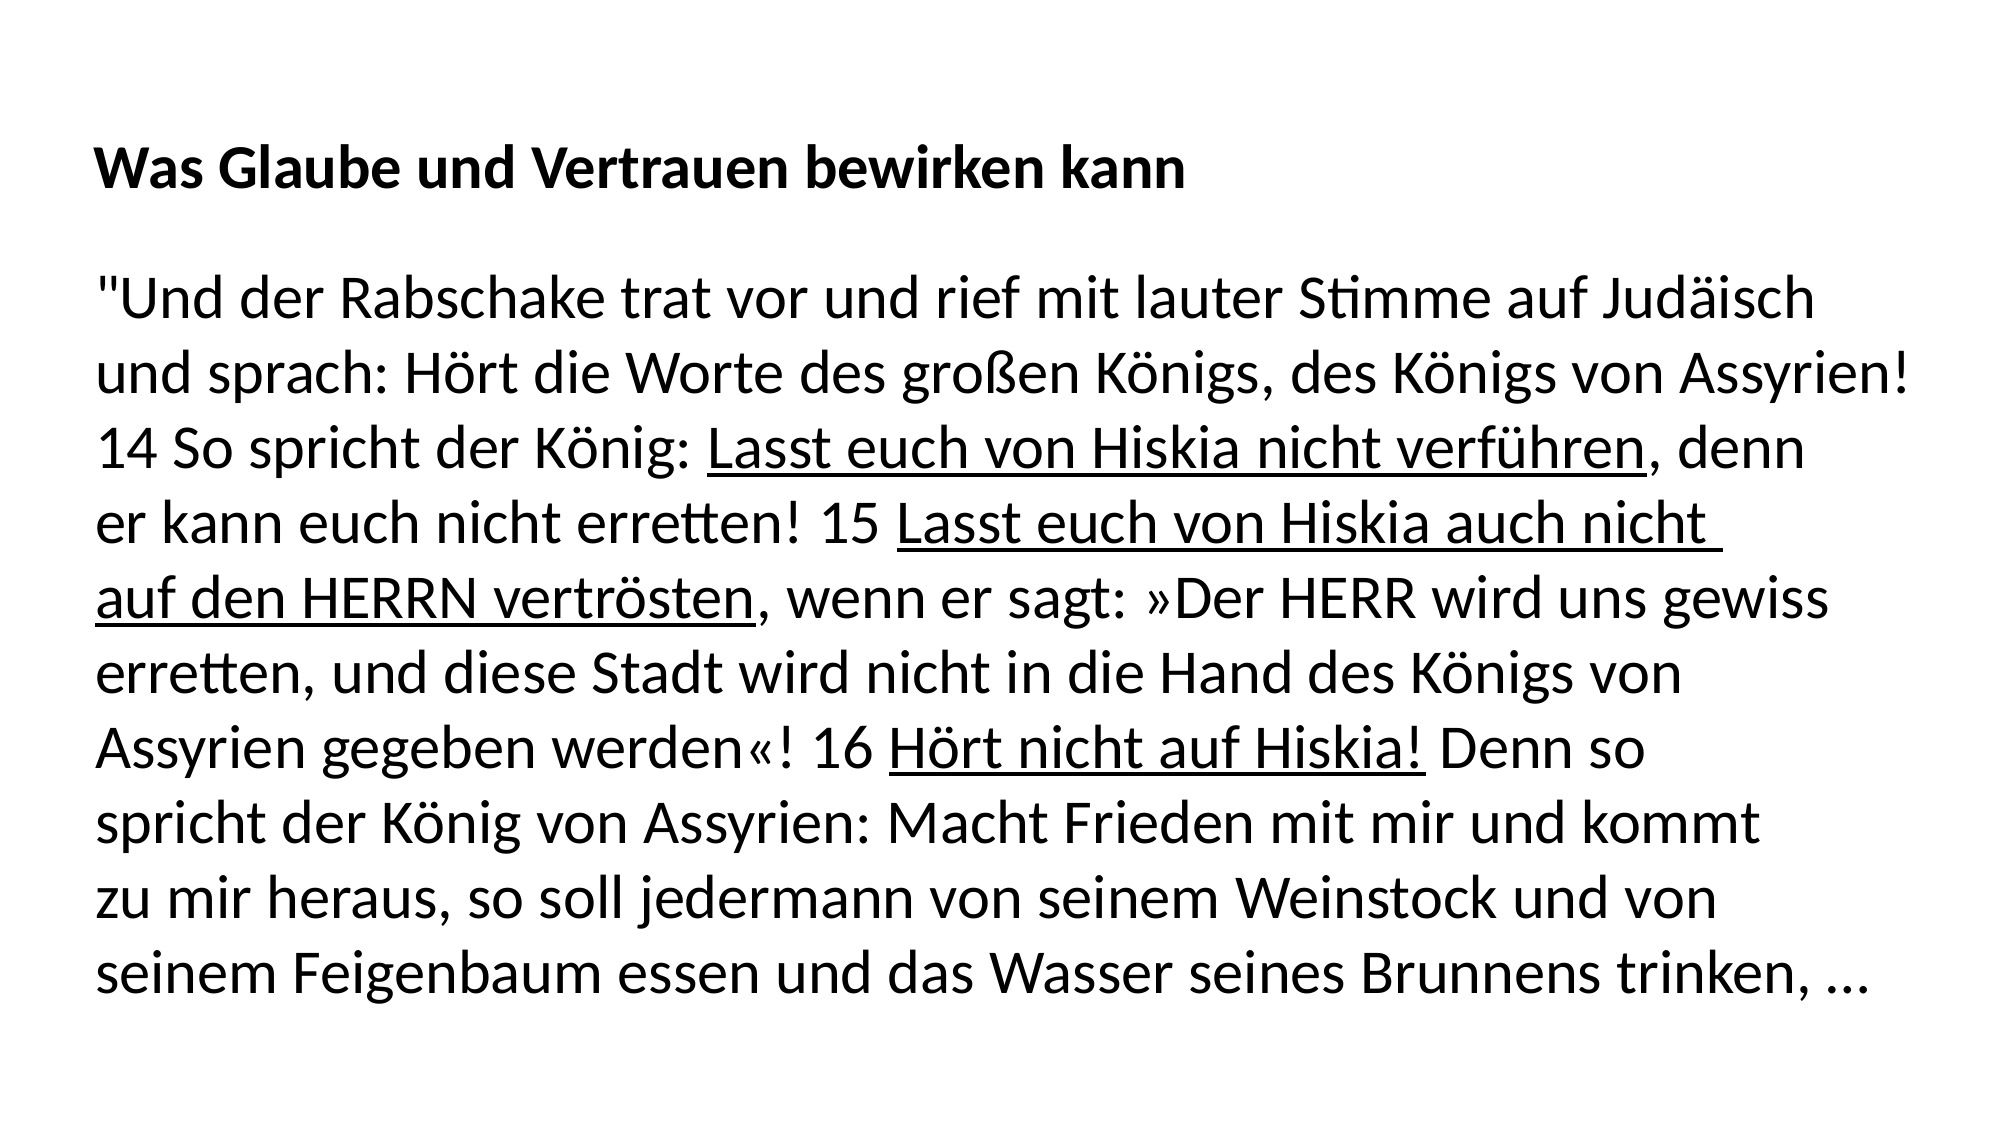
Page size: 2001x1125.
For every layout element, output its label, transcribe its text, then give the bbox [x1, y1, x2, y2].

text_box "Und der Rabschake trat vor und rief mit lauter Stimme auf Judäisch und sprach: Hört die Worte des großen Königs, des Königs von Assyrien! 14 So spricht der König: Lasst euch von Hiskia nicht verführen, denn er kann euch nicht erretten! 15 Lasst euch von Hiskia auch nicht auf den HERRN vertrösten, wenn er sagt: »Der HERR wird uns gewiss erretten, und diese Stadt wird nicht in die Hand des Königs von Assyrien gegeben werden«! 16 Hört nicht auf Hiskia! Denn so spricht der König von Assyrien: Macht Frieden mit mir und kommt zu mir heraus, so soll jedermann von seinem Weinstock und von seinem Feigenbaum essen und das Wasser seines Brunnens trinken, … [80, 248, 1943, 1014]
text_box Was Glaube und Vertrauen bewirken kann [79, 118, 1204, 209]
